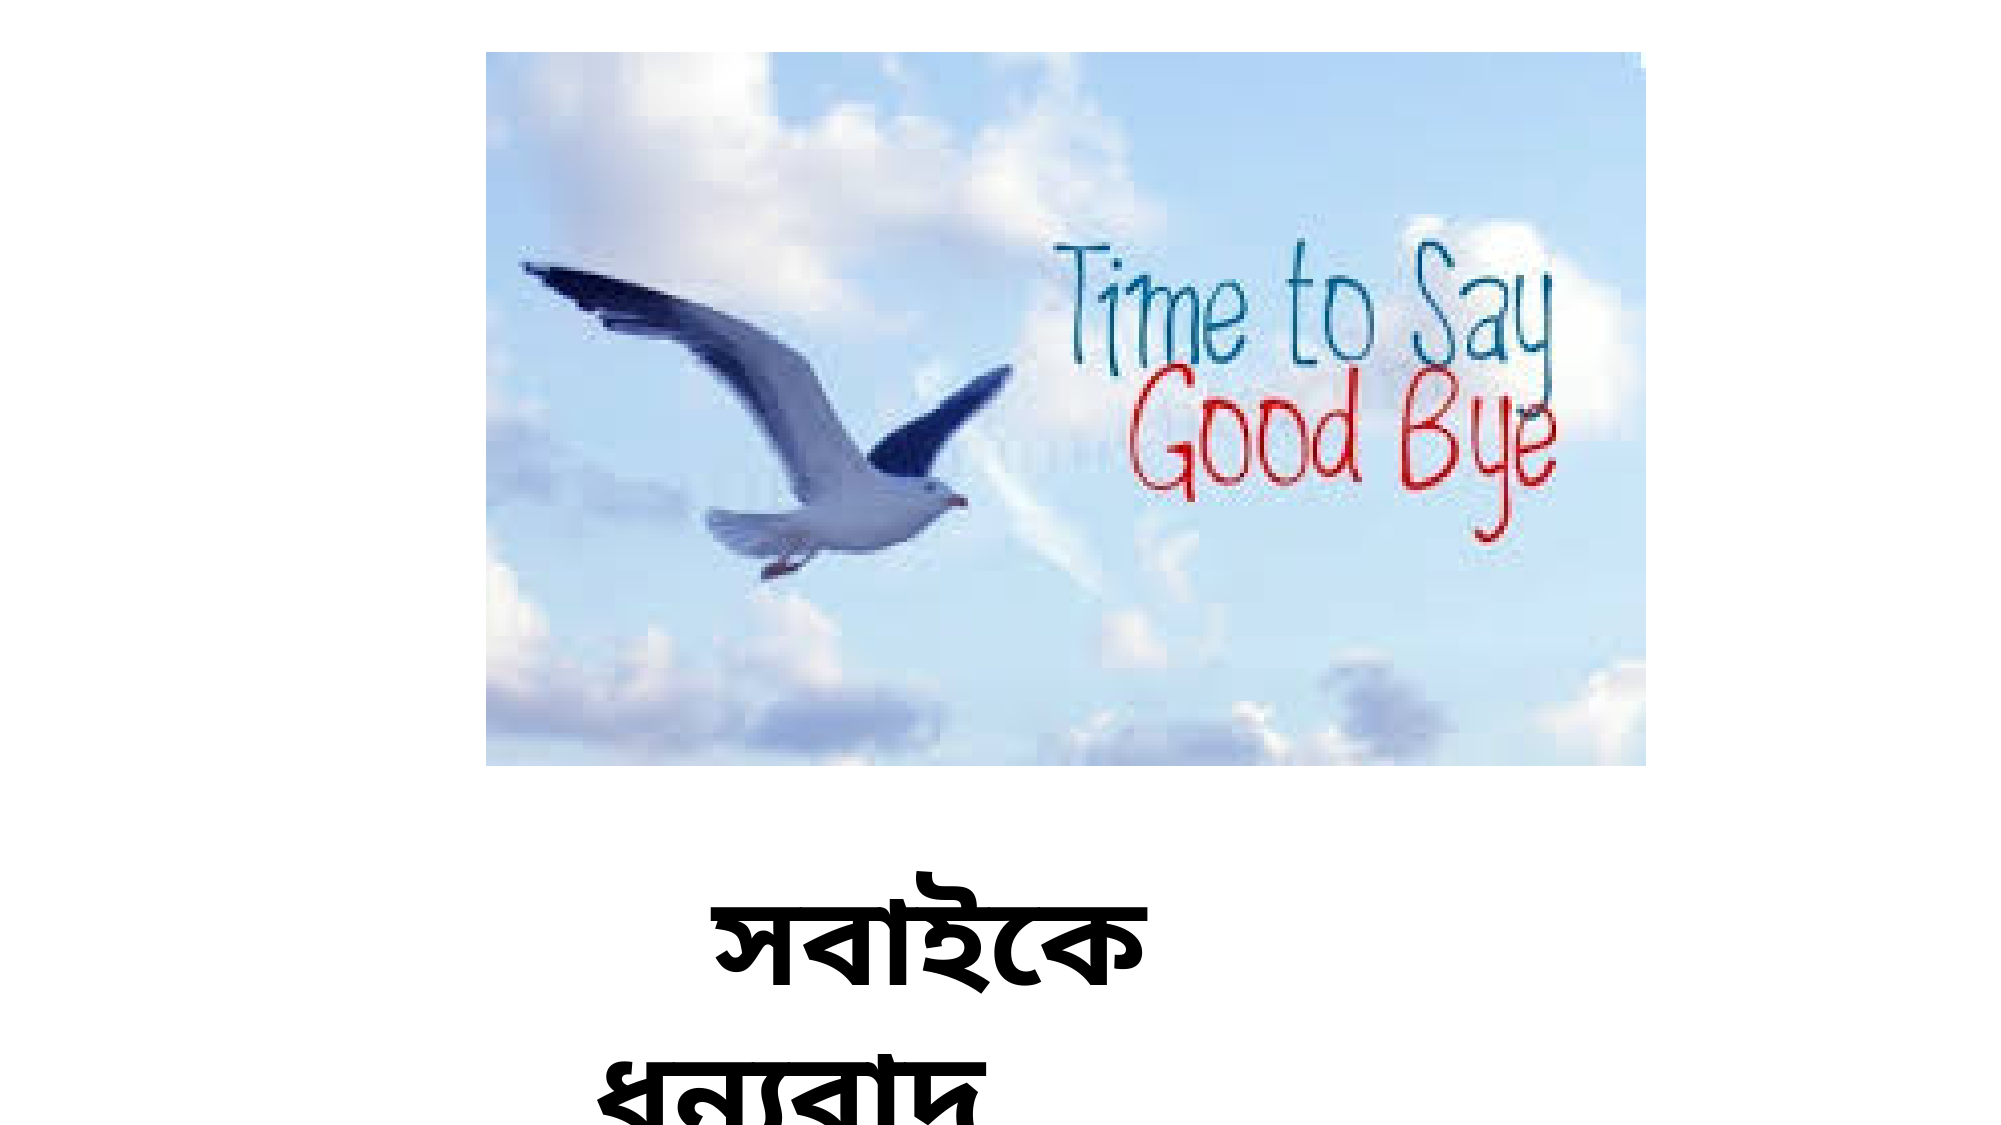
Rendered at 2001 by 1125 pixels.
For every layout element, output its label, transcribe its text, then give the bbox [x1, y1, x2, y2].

picture [486, 51, 1646, 766]
text_box সবাইকে ধন্যবাদ [580, 828, 1389, 1125]
